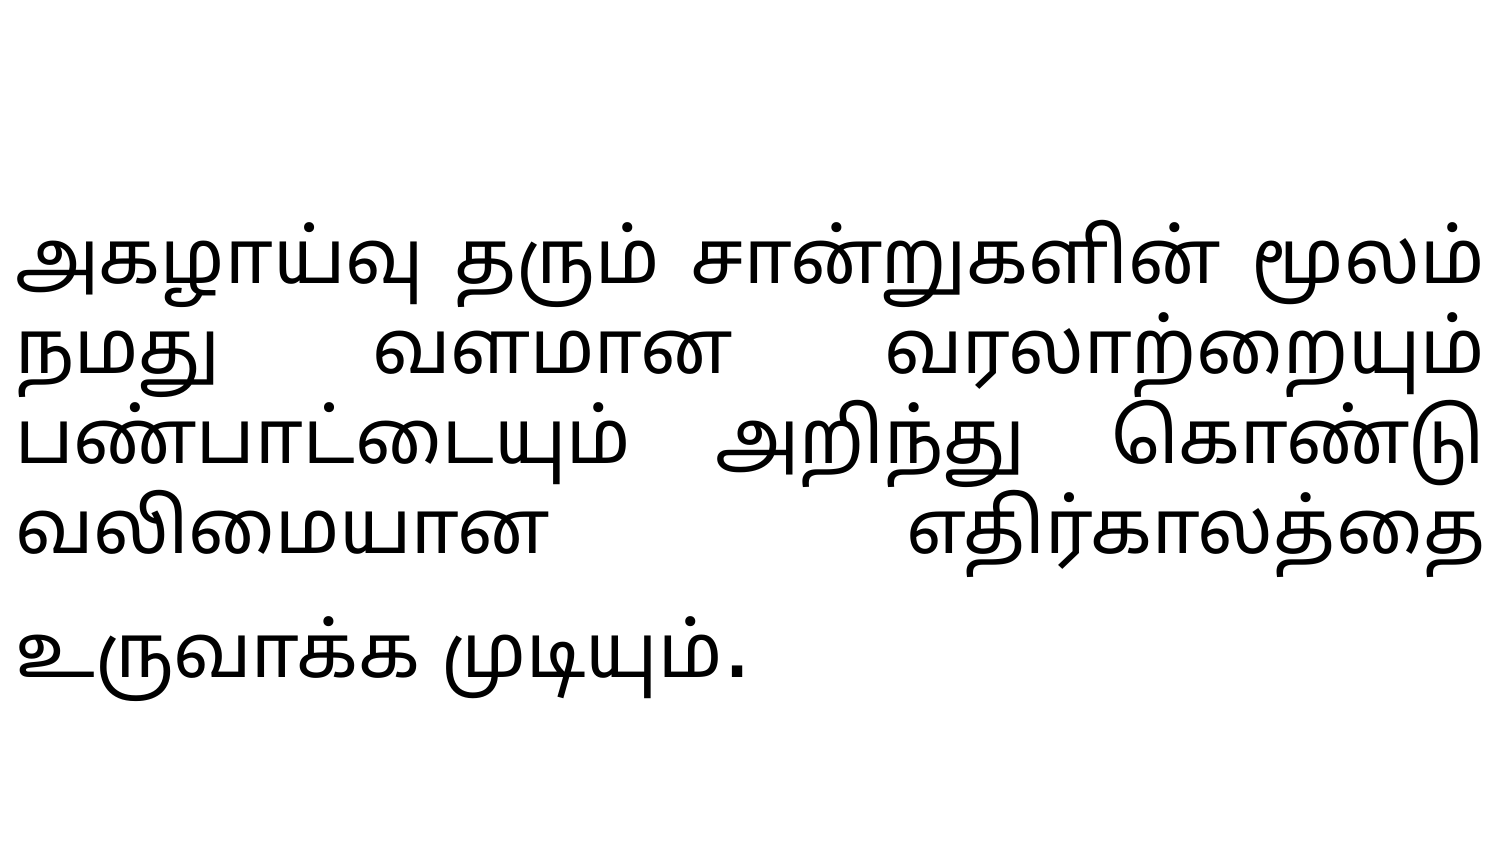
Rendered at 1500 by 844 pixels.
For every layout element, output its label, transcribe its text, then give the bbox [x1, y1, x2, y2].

title அகழாய்வு தரும் சான்றுகளின் மூலம் நமது வளமான வரலாற்றையும் பண்பாட்டையும் அறிந்து கொண்டு வலிமையான எதிர்காலத்தை உருவாக்க முடியும். [0, 0, 1500, 844]
